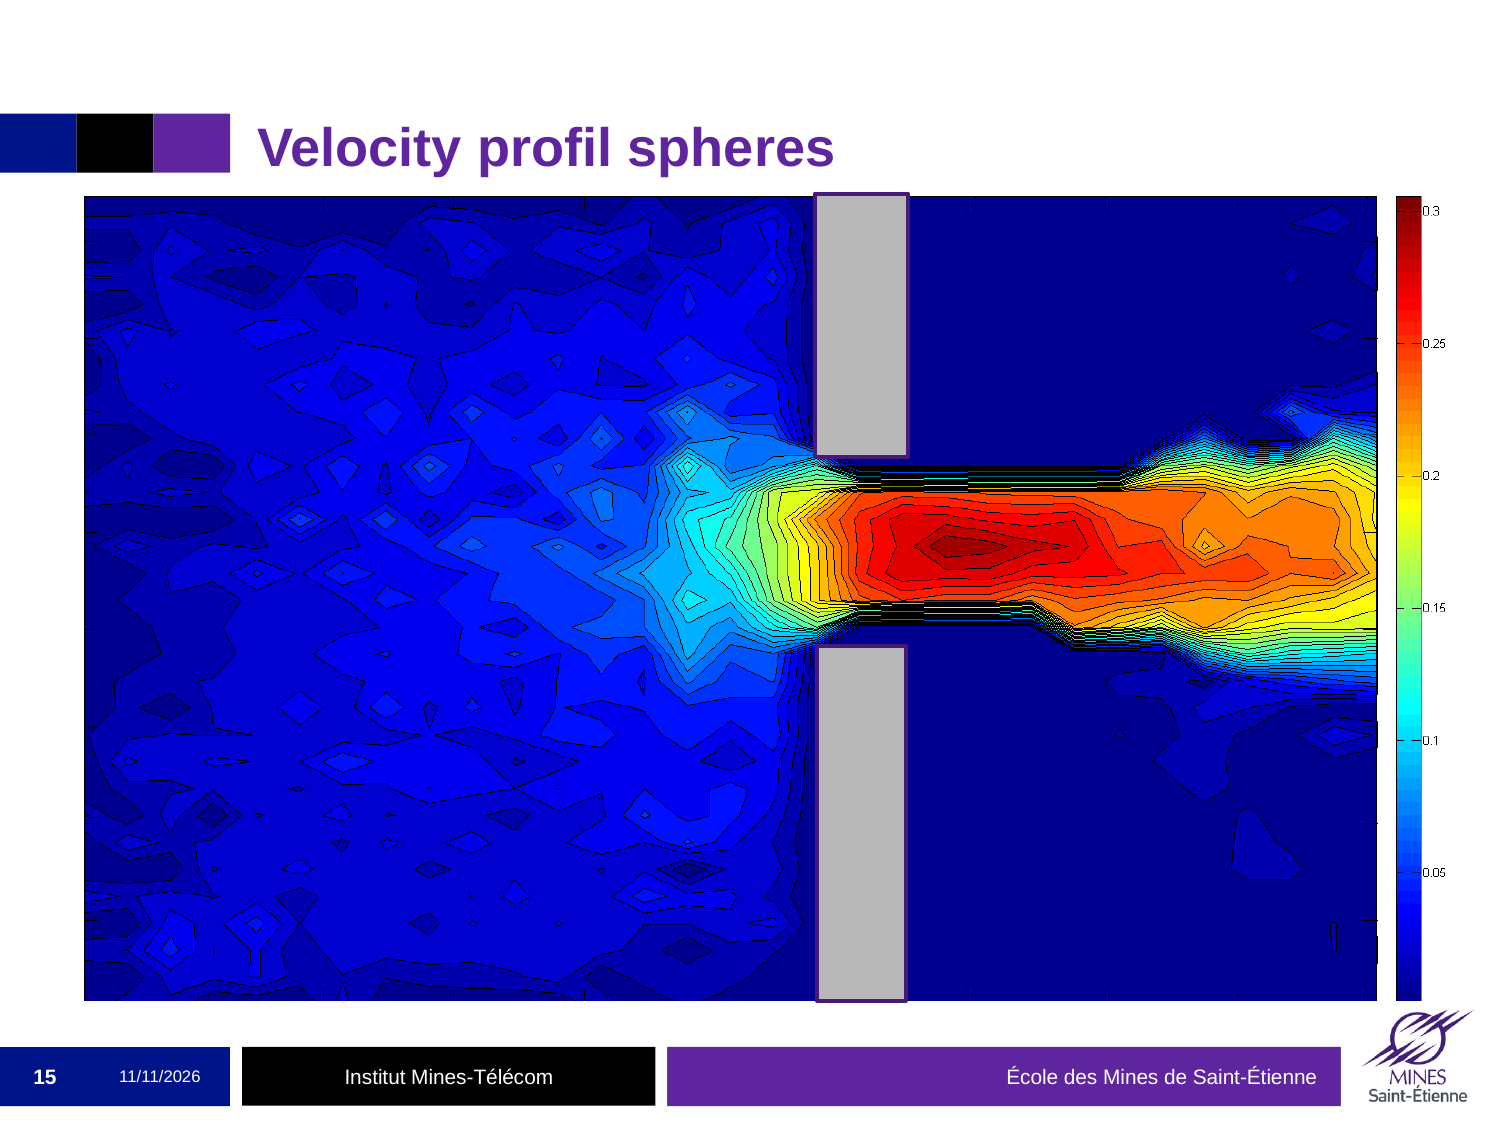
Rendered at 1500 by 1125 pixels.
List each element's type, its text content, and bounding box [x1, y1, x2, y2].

footer École des Mines de Saint-Étienne [667, 1046, 1341, 1106]
picture [81, 193, 1483, 1121]
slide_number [89, 1046, 232, 1106]
slide_number 15 [1, 1046, 89, 1106]
title Velocity profil spheres [242, 0, 1425, 185]
